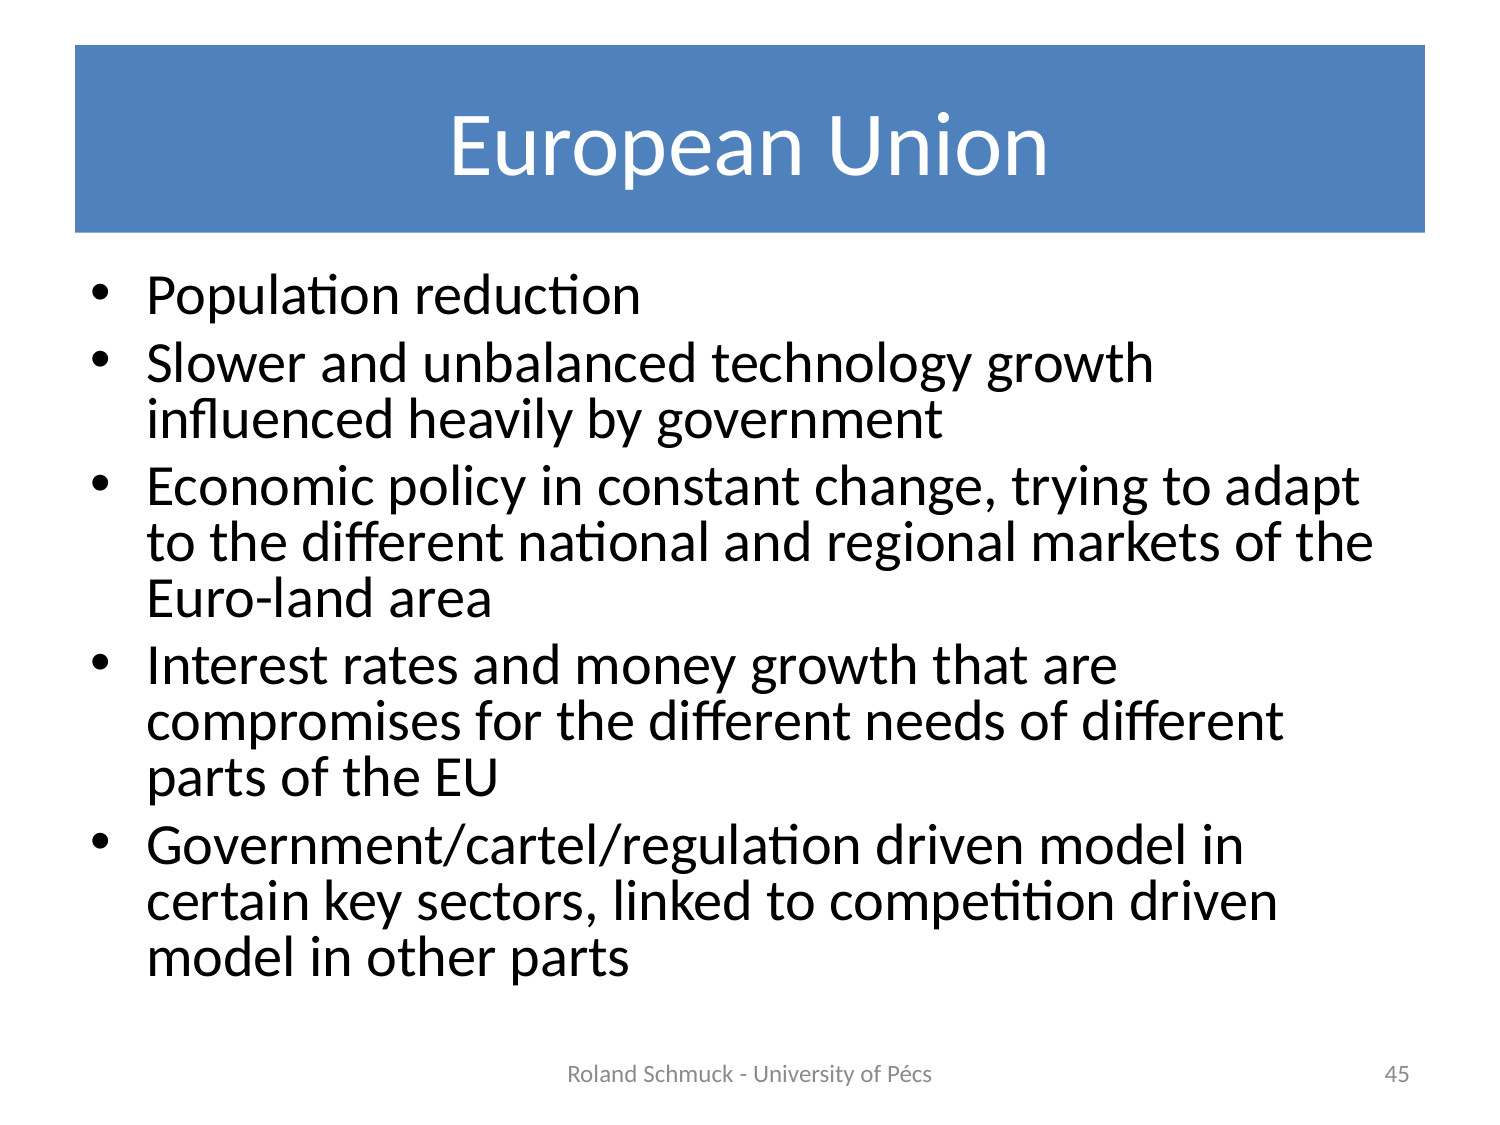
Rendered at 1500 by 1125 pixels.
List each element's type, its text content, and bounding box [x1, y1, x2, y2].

title European Union [75, 45, 1425, 233]
footer Roland Schmuck - University of Pécs [512, 1042, 988, 1103]
slide_number 45 [1074, 1042, 1425, 1103]
list Population reduction Slower and unbalanced technology growth influenced heavily by government Economic policy in constant change, trying to adapt to the different national and regional markets of the Euro-land area Interest rates and money growth that are compromises for the different needs of different parts of the EU Government/cartel/regulation driven model in certain key sectors, linked to competition driven model in other parts [75, 262, 1425, 1005]
